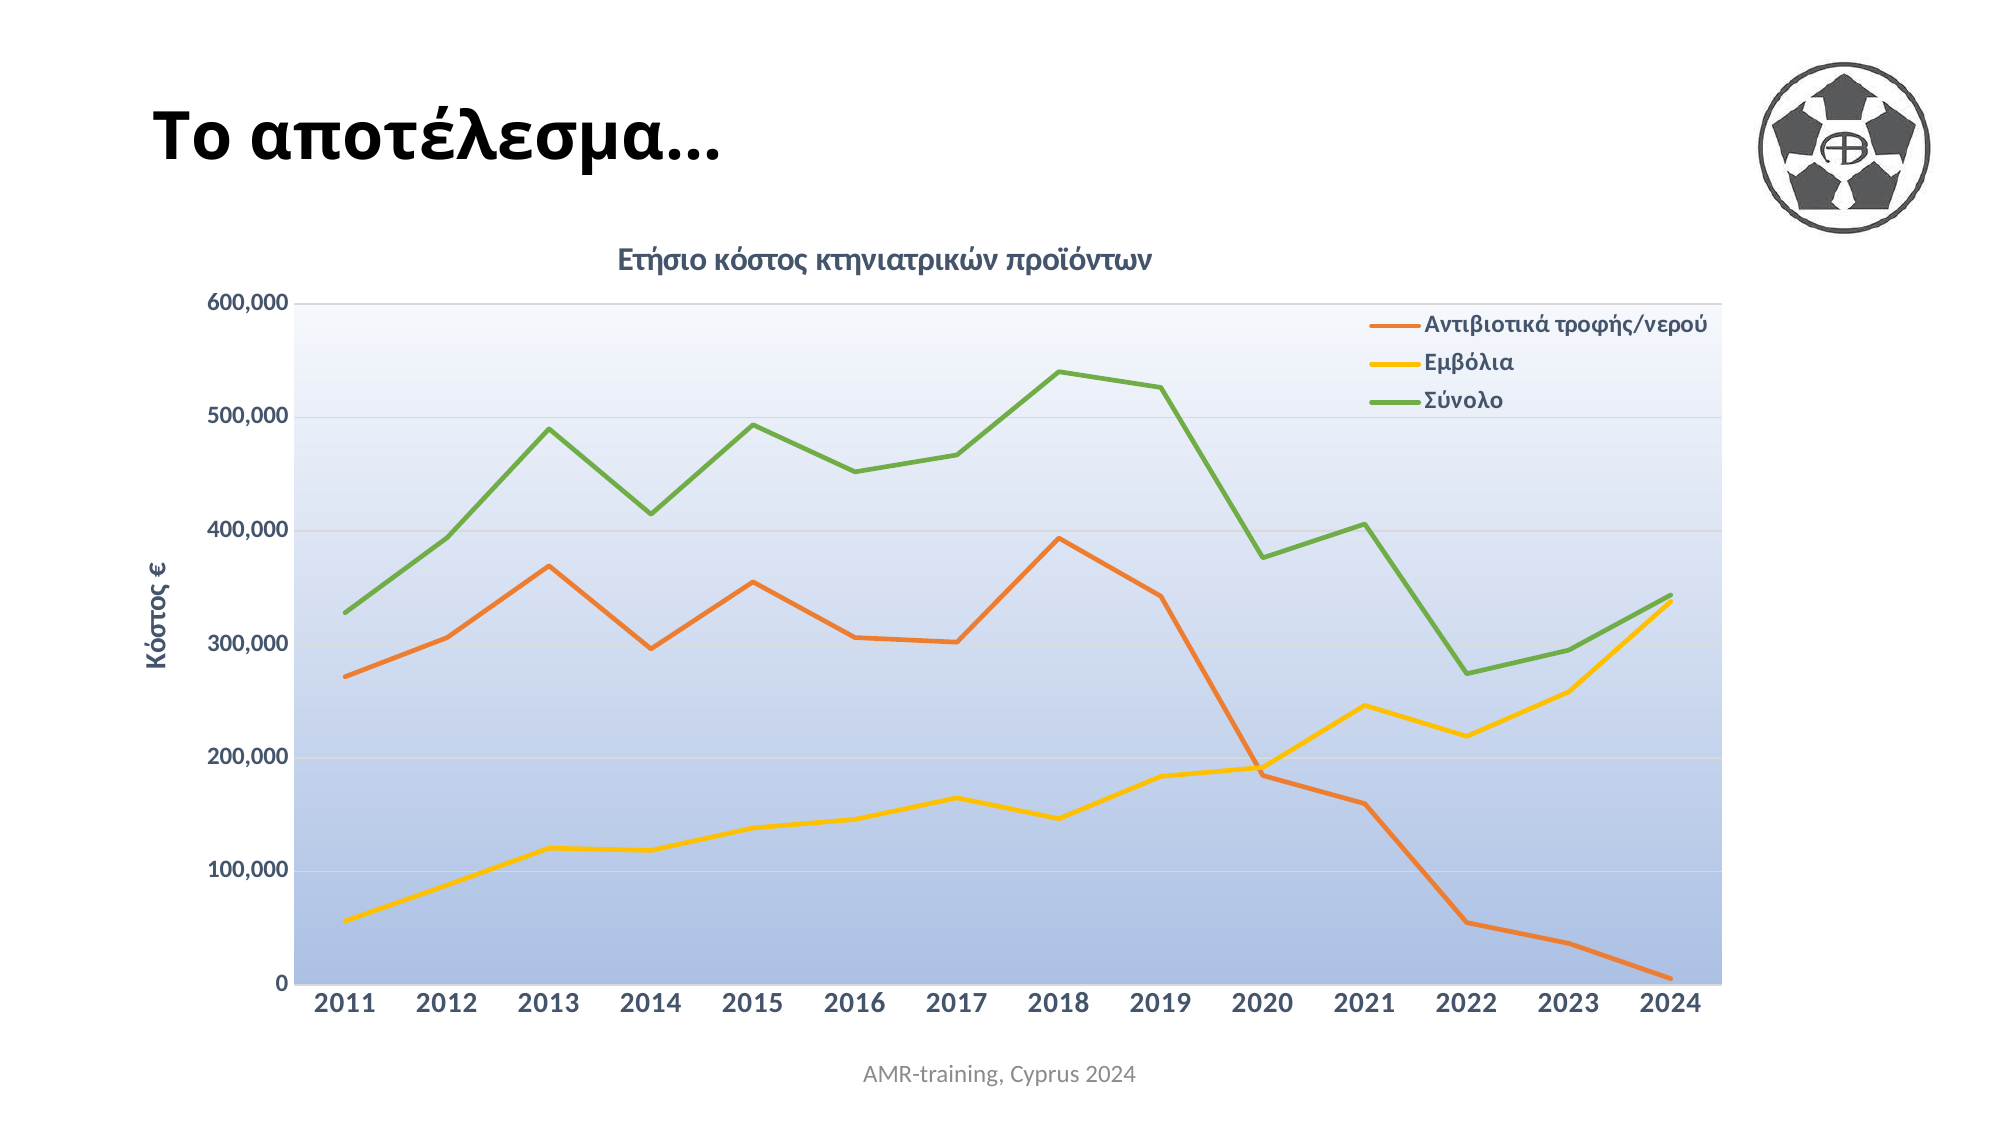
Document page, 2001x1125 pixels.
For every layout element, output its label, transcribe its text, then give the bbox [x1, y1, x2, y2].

footer AMR-training, Cyprus 2024 [662, 1055, 1338, 1103]
chart [117, 218, 1746, 1055]
picture [1754, 57, 1934, 237]
title Τo αποτέλεσμα… [137, 87, 1524, 182]
